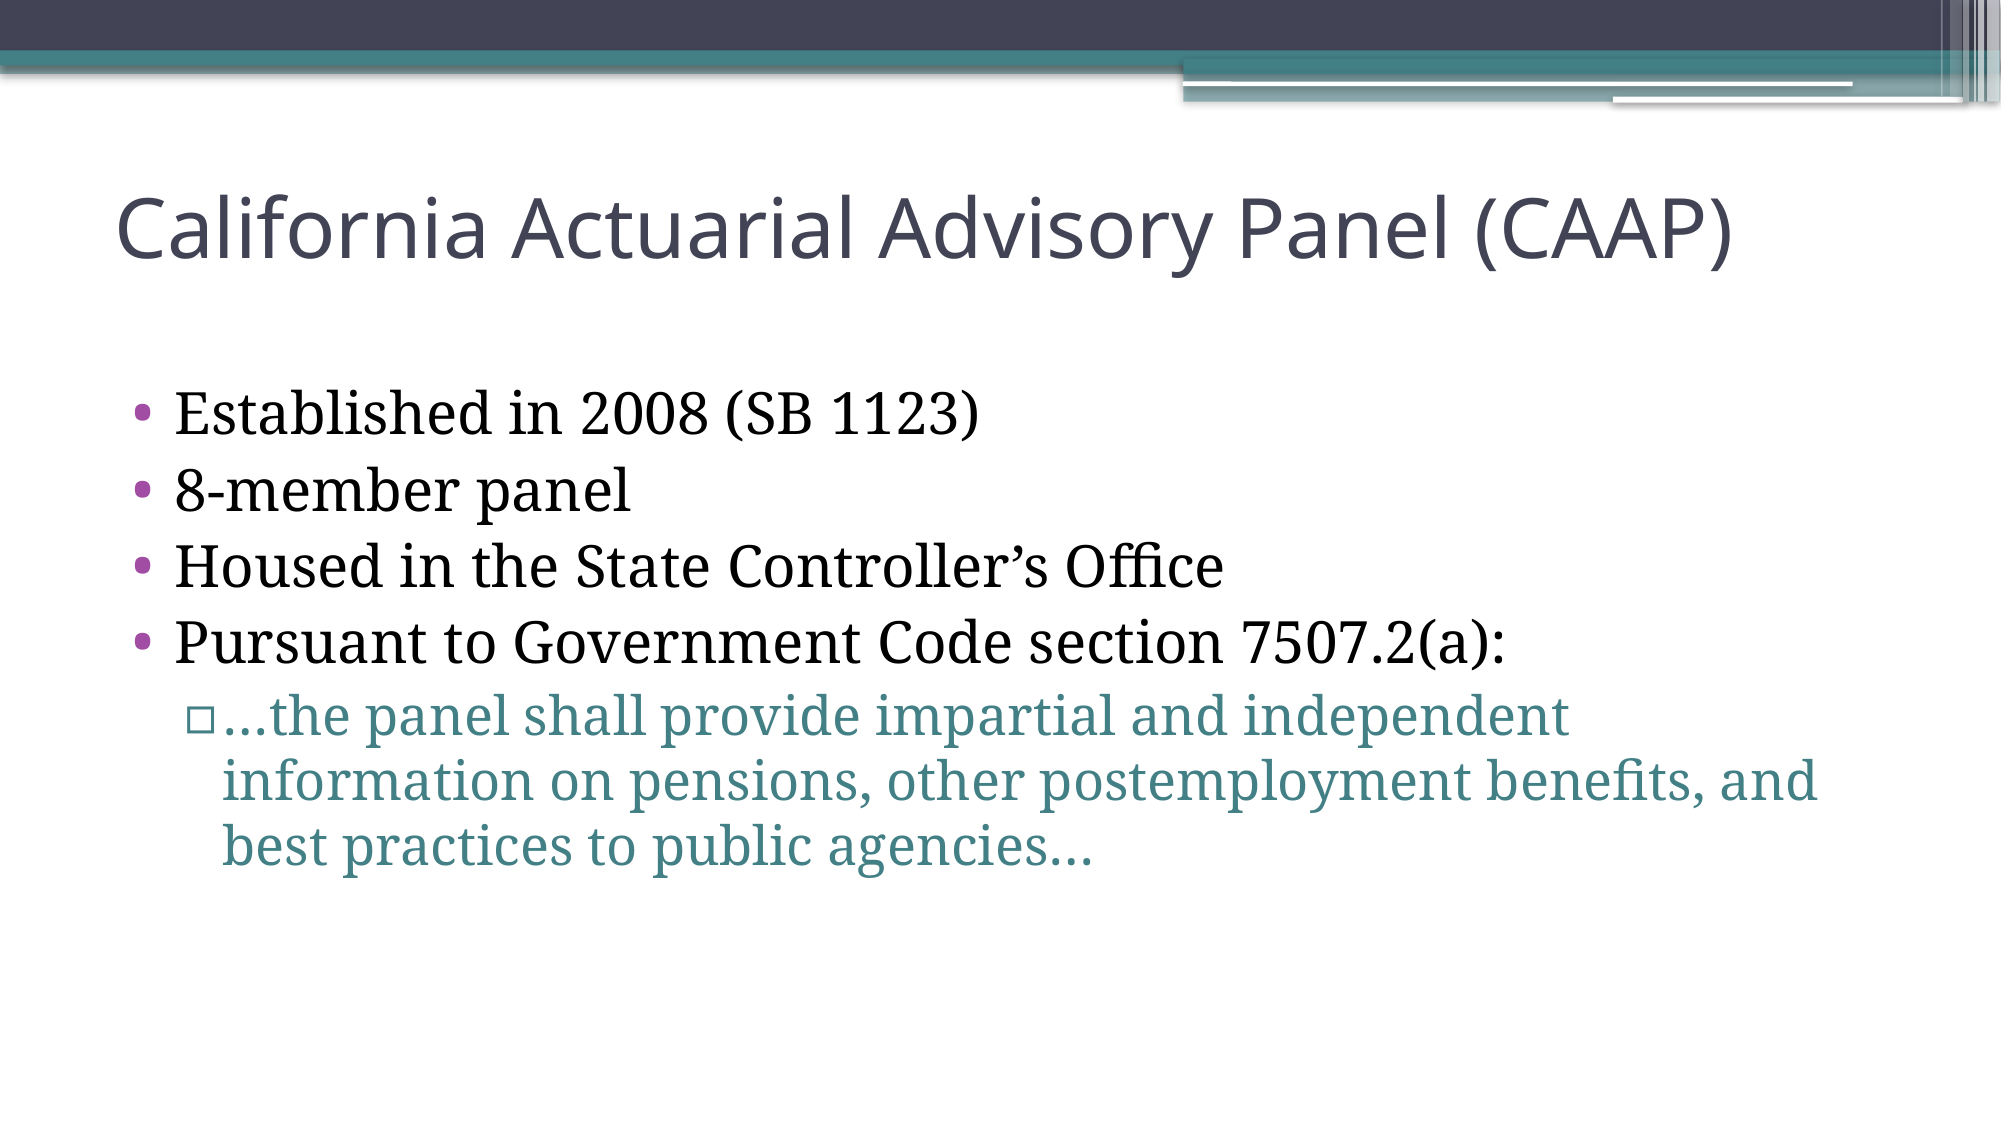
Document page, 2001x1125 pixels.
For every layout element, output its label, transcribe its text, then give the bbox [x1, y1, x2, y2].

title California Actuarial Advisory Panel (CAAP) [99, 137, 1900, 313]
list Established in 2008 (SB 1123) 8-member panel Housed in the State Controller’s Office Pursuant to Government Code section 7507.2(a): …the panel shall provide impartial and independent information on pensions, other postemployment benefits, and best practices to public agencies… [99, 368, 1900, 1079]
